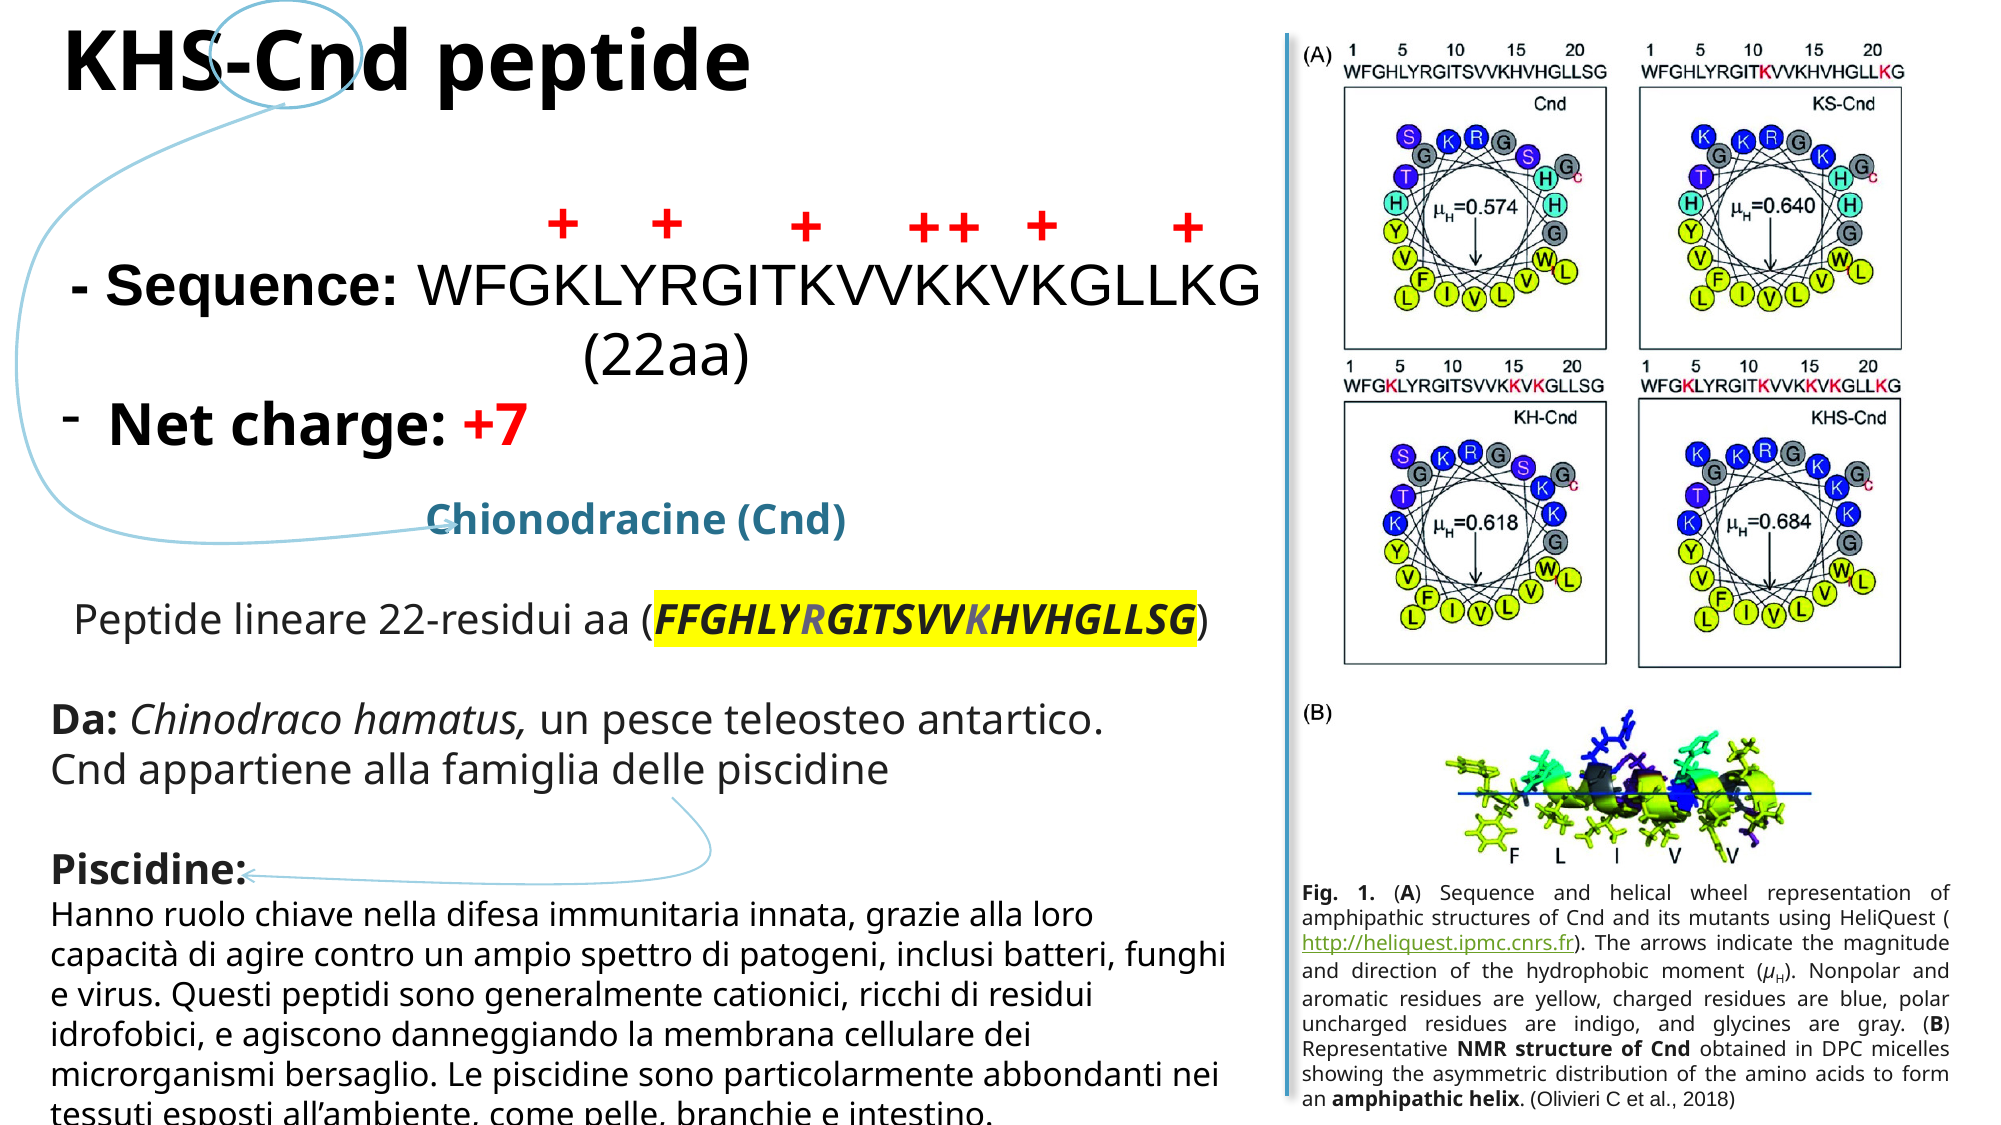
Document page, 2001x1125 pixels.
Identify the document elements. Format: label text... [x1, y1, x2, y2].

text_box Chionodracine (Cnd) Peptide lineare 22-residui aa (FFGHLYRGITSVVKHVHGLLSG) Da: Chinodraco hamatus, un pesce teleosteo antartico. Cnd appartiene alla famiglia delle piscidine Piscidine: Hanno ruolo chiave nella difesa immunitaria innata, grazie alla loro capacità di agire contro un ampio spettro di patogeni, inclusi batteri, funghi e virus. Questi peptidi sono generalmente cationici, ricchi di residui idrofobici, e agiscono danneggiando la membrana cellulare dei microrganismi bersaglio. Le piscidine sono particolarmente abbondanti nei tessuti esposti all’ambiente, come pelle, branchie e intestino. [35, 485, 1248, 1125]
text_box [45, 0, 1288, 471]
picture [1302, 39, 1906, 868]
text_box [241, 796, 712, 886]
text_box [11, 238, 459, 549]
text_box Fig. 1. (A) Sequence and helical wheel representation of amphipathic structures of Cnd and its mutants using HeliQuest (http://heliquest.ipmc.cnrs.fr). The arrows indicate the magnitude and direction of the hydrophobic moment (μH). Nonpolar and aromatic residues are yellow, charged residues are blue, polar uncharged residues are indigo, and glycines are gray. (B) Representative NMR structure of Cnd obtained in DPC micelles showing the asymmetric distribution of the amino acids to form an amphipathic helix. (Olivieri C et al., 2018) [1287, 871, 1965, 1125]
